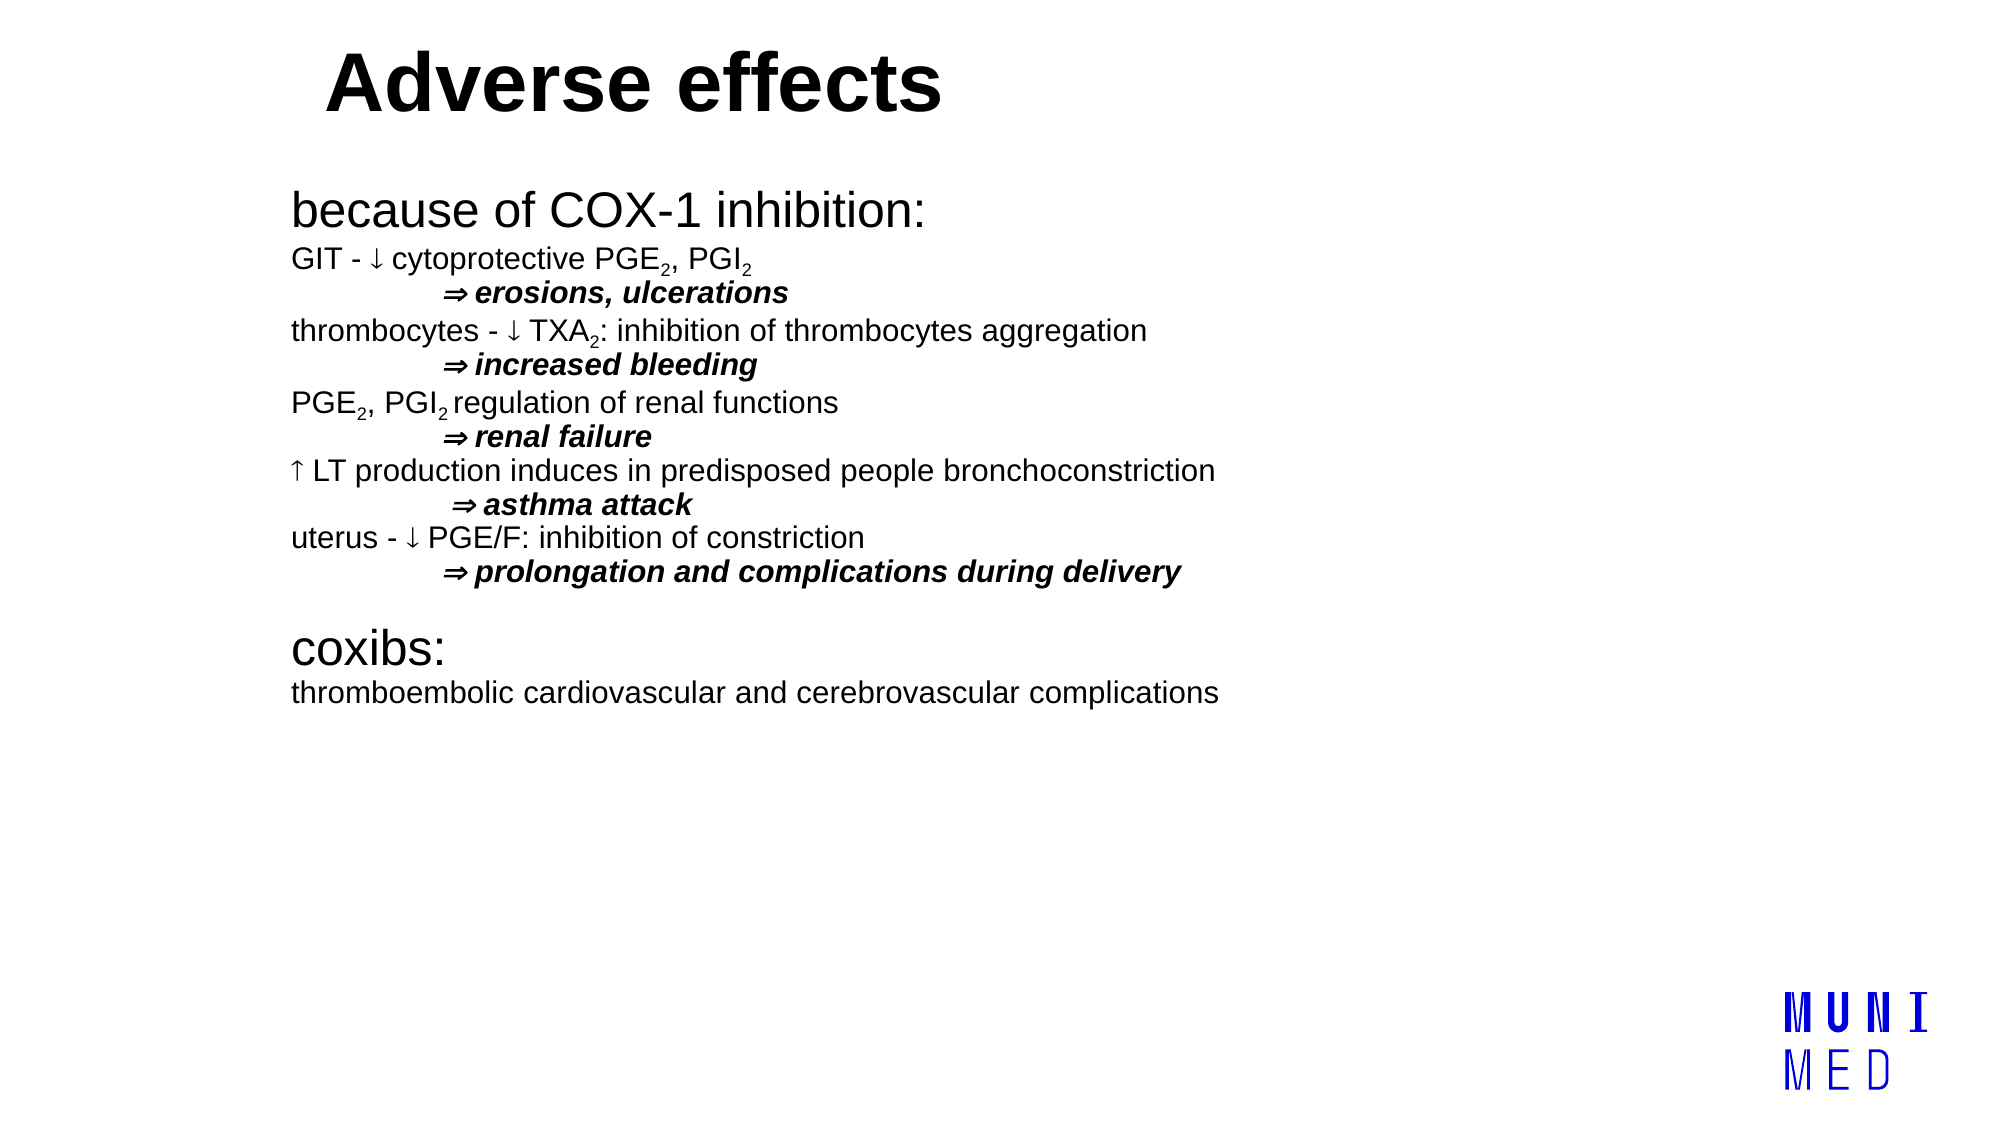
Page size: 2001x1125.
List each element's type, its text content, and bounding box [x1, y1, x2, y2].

title Adverse effects [324, 45, 1675, 173]
list because of COX-1 inhibition: GIT -  cytoprotective PGE2, PGI2  erosions, ulcerations thrombocytes -  TXA2: inhibition of thrombocytes aggregation  increased bleeding PGE2, PGI2 regulation of renal functions  renal failure  LT production induces in predisposed people bronchoconstriction  asthma attack uterus -  PGE/F: inhibition of constriction  prolongation and complications during delivery coxibs: thromboembolic cardiovascular and cerebrovascular complications [291, 184, 1675, 1047]
